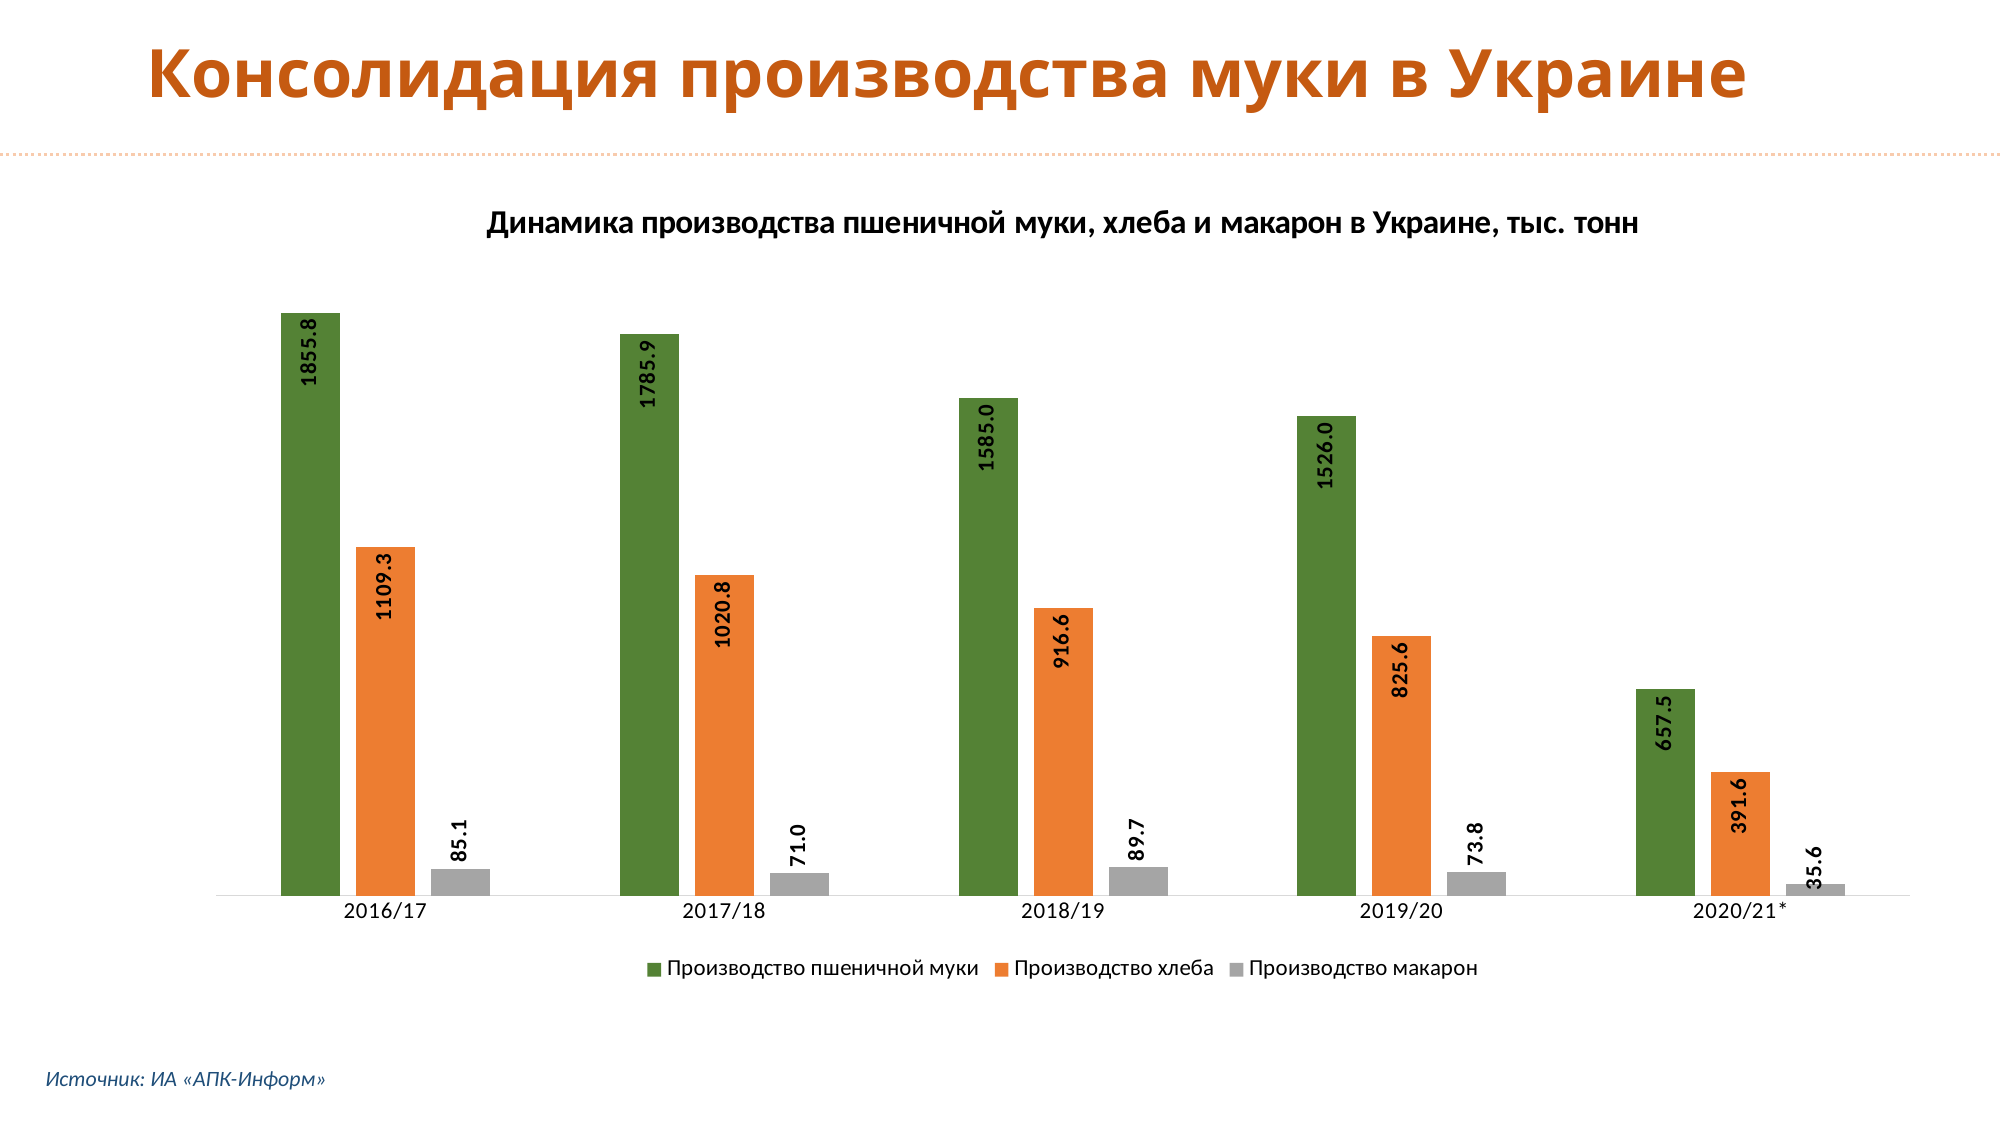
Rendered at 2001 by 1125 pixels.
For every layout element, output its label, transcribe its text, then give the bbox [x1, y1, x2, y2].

chart [181, 173, 1946, 988]
title Консолидация производства муки в Украине [131, 16, 1963, 135]
text_box Источник: ИА «АПК-Информ» [35, 1049, 418, 1111]
